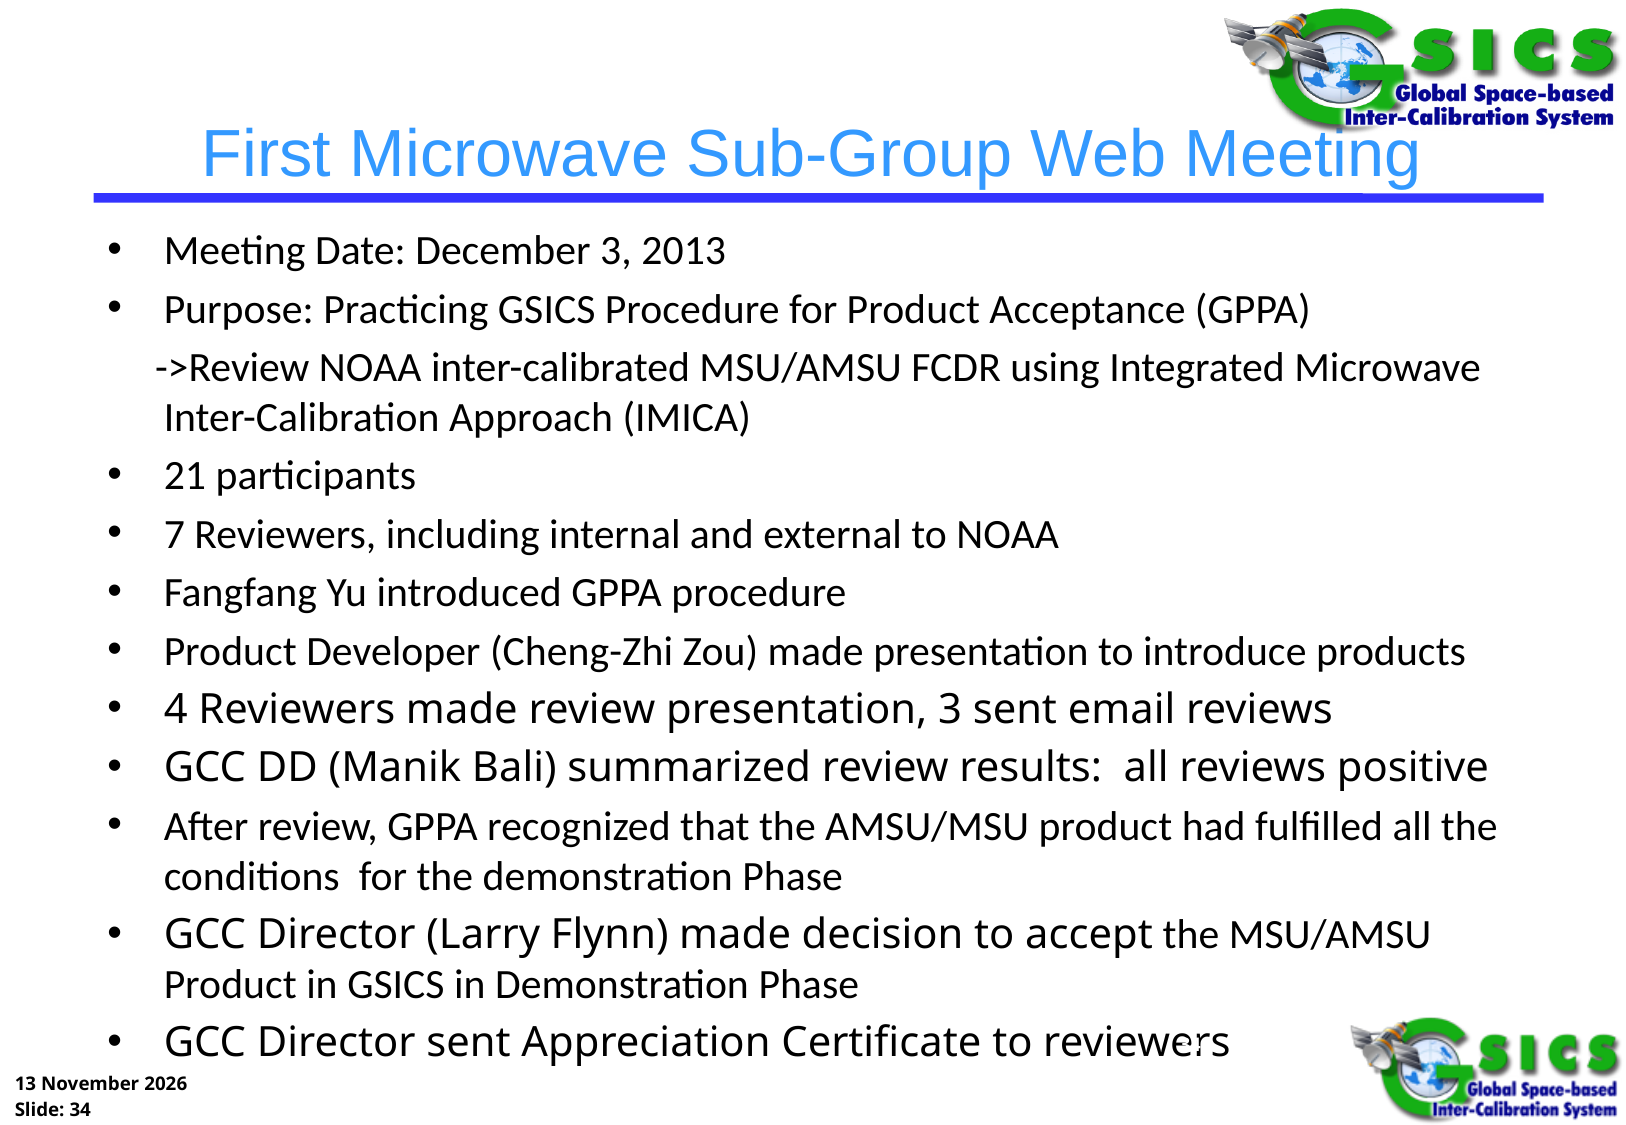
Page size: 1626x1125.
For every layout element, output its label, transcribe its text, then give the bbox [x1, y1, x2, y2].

slide_number 34 [1164, 1025, 1544, 1100]
list Meeting Date: December 3, 2013 Purpose: Practicing GSICS Procedure for Product Acceptance (GPPA) ->Review NOAA inter-calibrated MSU/AMSU FCDR using Integrated Microwave Inter-Calibration Approach (IMICA) 21 participants 7 Reviewers, including internal and external to NOAA Fangfang Yu introduced GPPA procedure Product Developer (Cheng-Zhi Zou) made presentation to introduce products 4 Reviewers made review presentation, 3 sent email reviews GCC DD (Manik Bali) summarized review results: all reviews positive After review, GPPA recognized that the AMSU/MSU product had fulfilled all the conditions for the demonstration Phase GCC Director (Larry Flynn) made decision to accept the MSU/AMSU Product in GSICS in Demonstration Phase GCC Director sent Appreciation Certificate to reviewers [92, 215, 1560, 1125]
picture [1560, 1010, 1625, 1125]
title First Microwave Sub-Group Web Meeting [80, 74, 1544, 226]
picture [1212, 0, 1625, 136]
